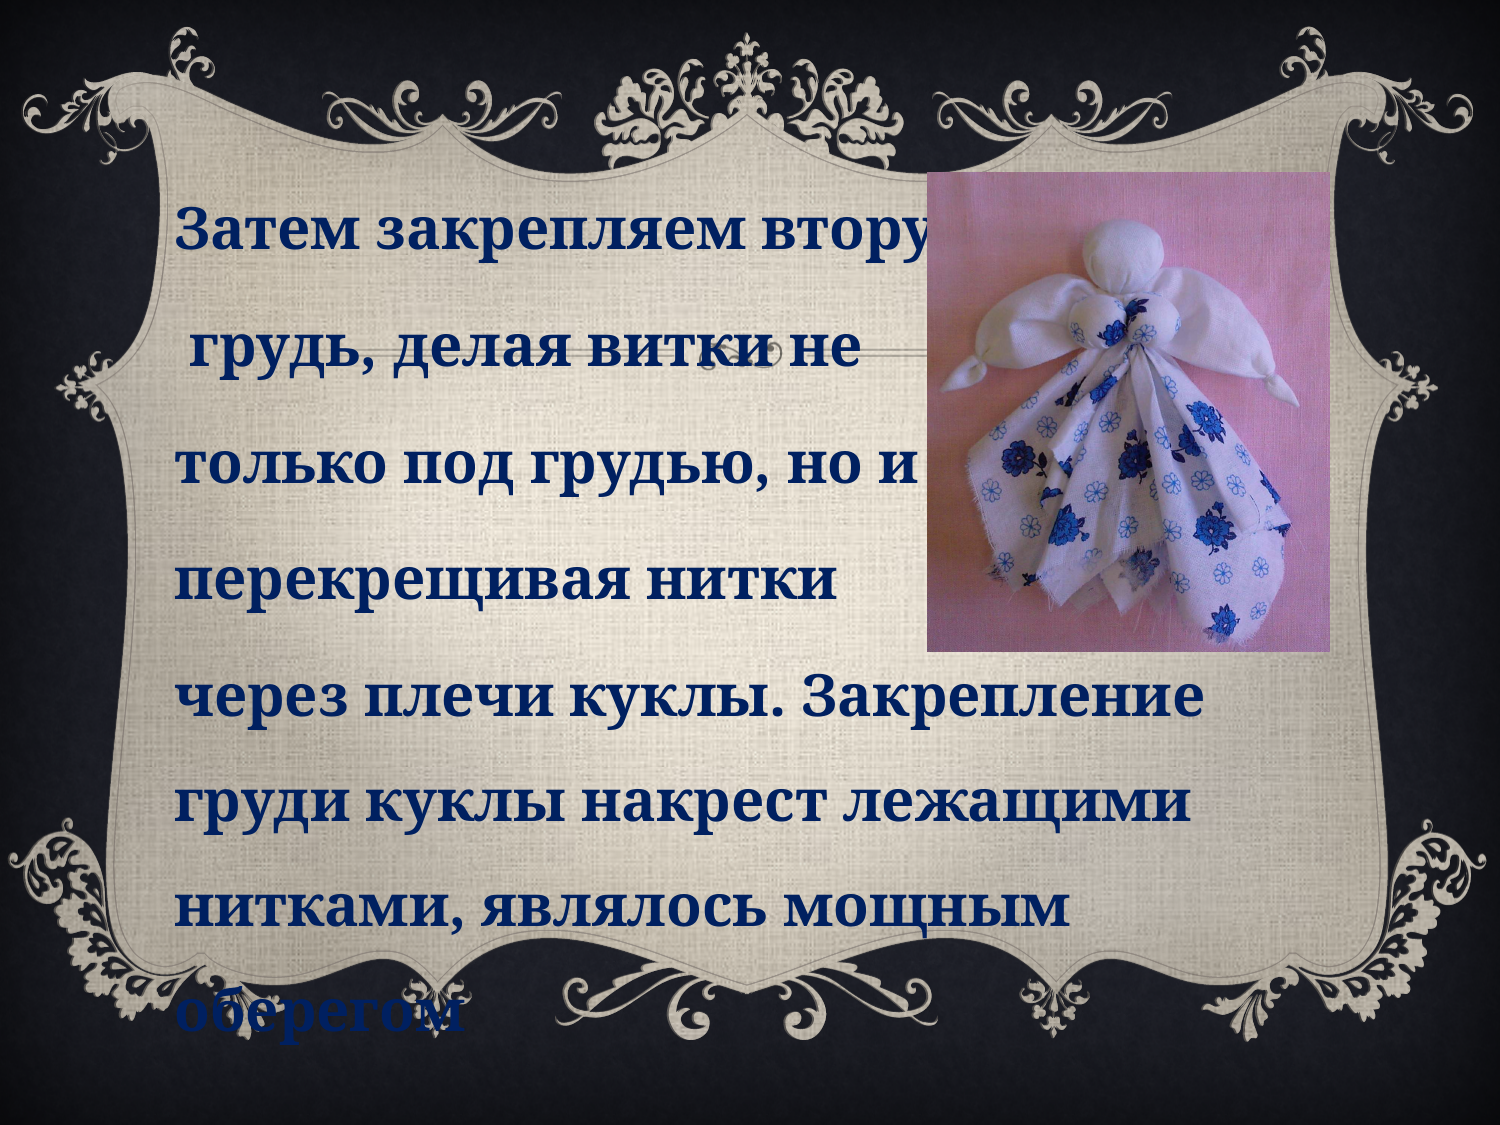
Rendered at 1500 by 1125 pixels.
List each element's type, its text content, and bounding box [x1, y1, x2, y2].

picture [0, 0, 1500, 1125]
list Затем закрепляем вторую грудь, делая витки не только под грудью, но и перекрещивая нитки через плечи куклы. Закрепление груди куклы накрест лежащими нитками, являлось мощным оберегом [159, 149, 1330, 902]
